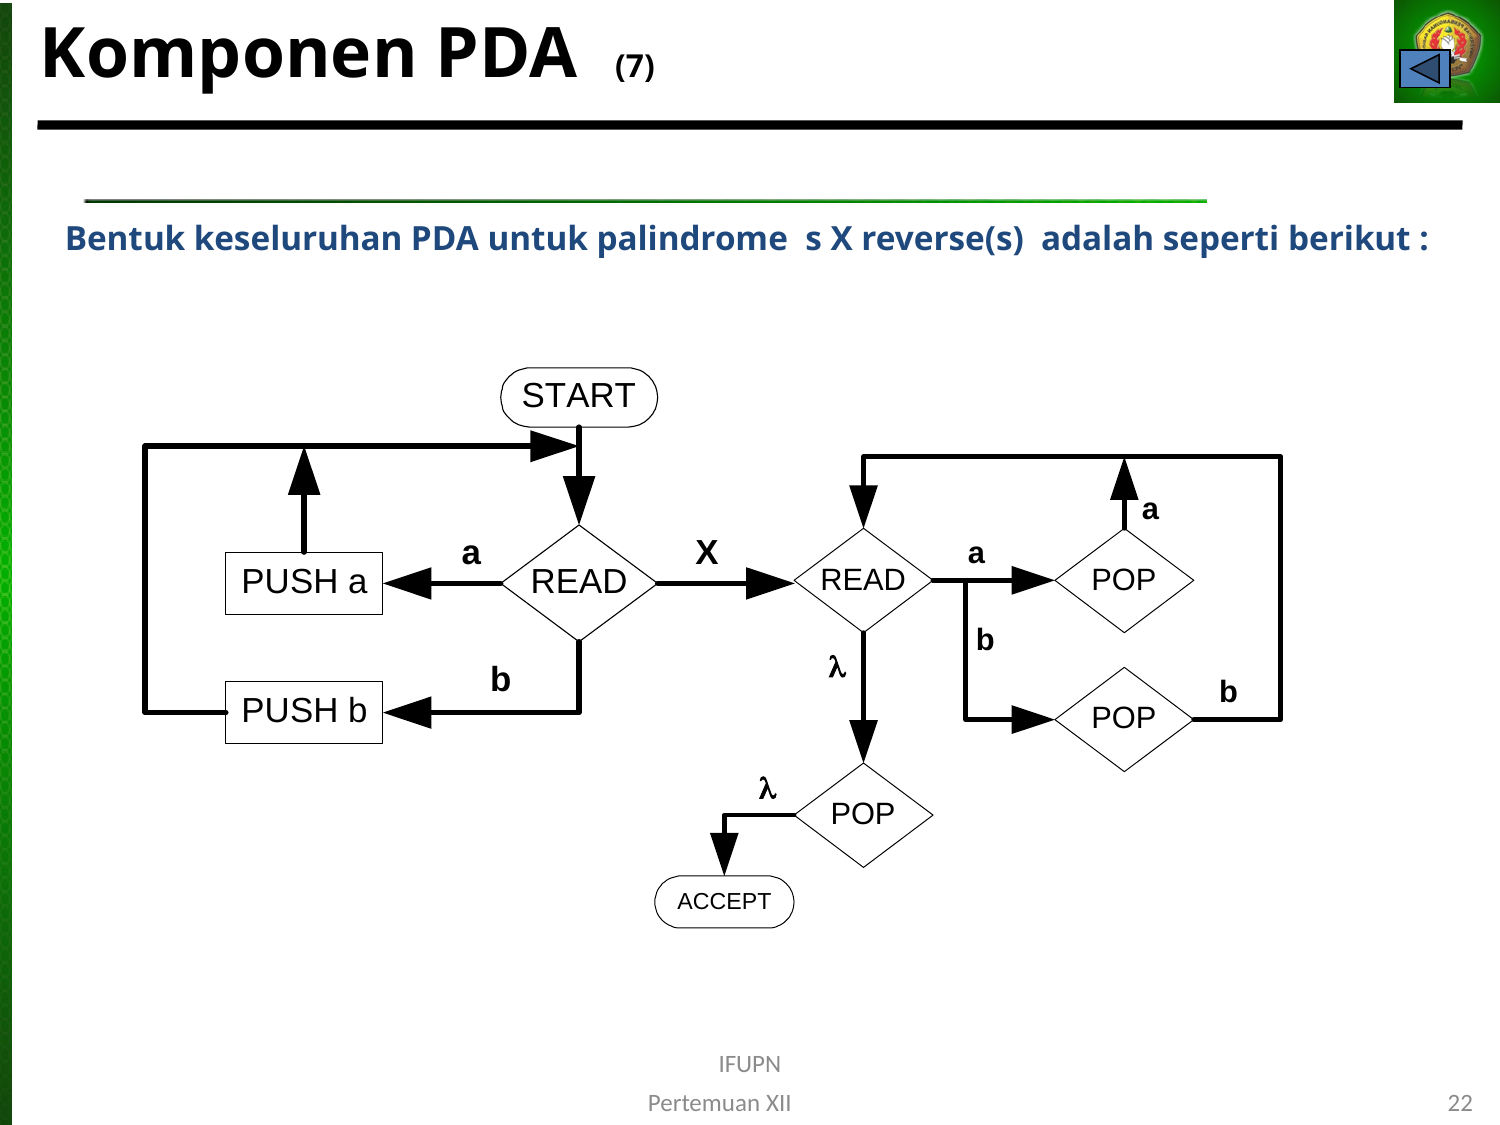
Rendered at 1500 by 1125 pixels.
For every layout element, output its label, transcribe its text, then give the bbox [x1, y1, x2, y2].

text_box Bentuk keseluruhan PDA untuk palindrome s X reverse(s) adalah seperti berikut : [49, 199, 1463, 275]
slide_number Pertemuan XII [632, 1100, 961, 1125]
picture [1394, 0, 1500, 103]
footer IFUPN [512, 1025, 988, 1100]
slide_number 22 [1148, 1078, 1489, 1125]
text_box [649, 449, 1288, 934]
title Komponen PDA (7) [24, 0, 850, 100]
picture [0, 3, 12, 1125]
text_box [1400, 50, 1451, 88]
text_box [137, 362, 801, 750]
